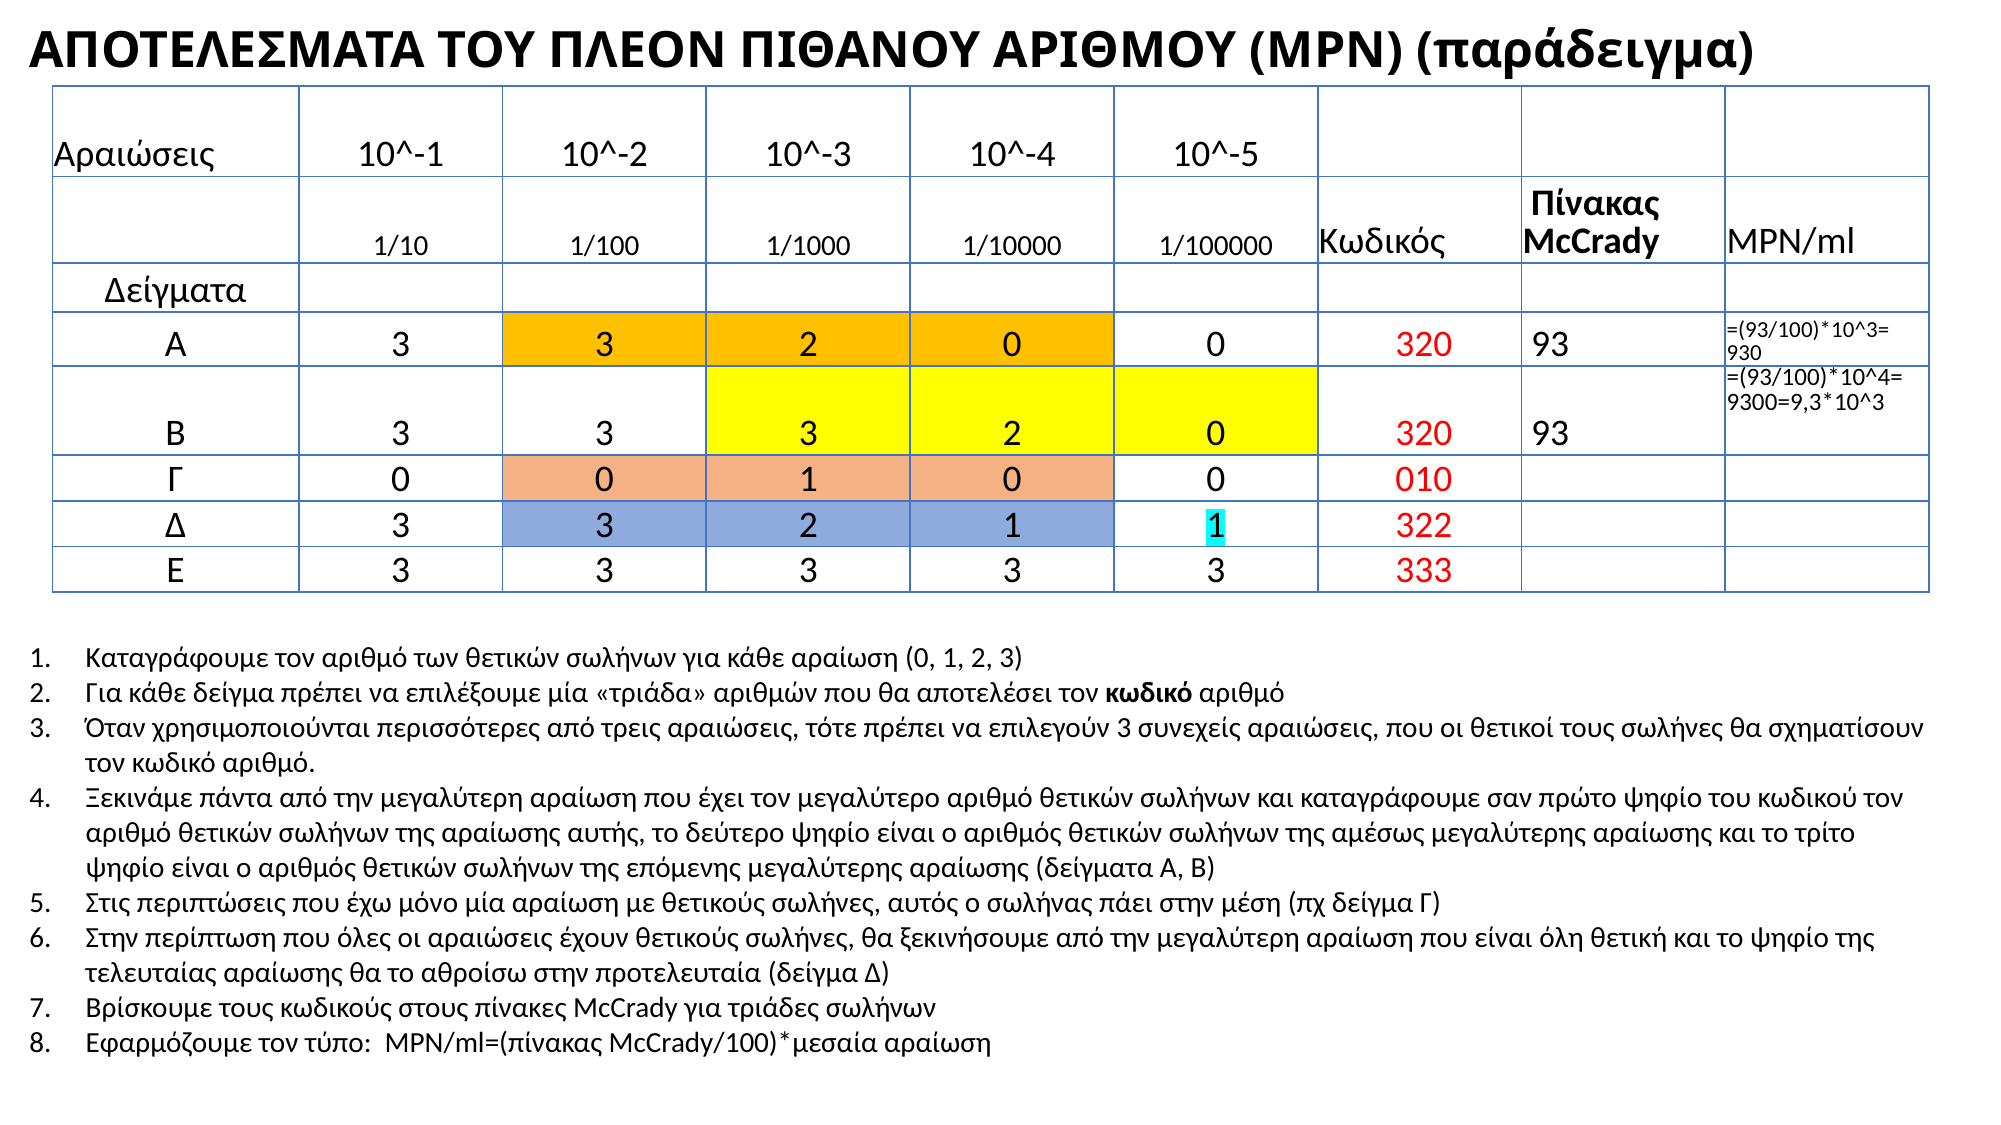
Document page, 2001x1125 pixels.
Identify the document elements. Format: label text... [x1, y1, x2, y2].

table_cell 2 [707, 502, 909, 546]
table_cell Α [53, 313, 298, 365]
table_header 10^-4 [911, 87, 1113, 176]
table_cell 3 [1115, 547, 1317, 591]
table_cell [1522, 502, 1724, 546]
table_cell 0 [1115, 367, 1317, 454]
table_cell 3 [503, 547, 705, 591]
table_header [1726, 87, 1928, 176]
table_cell 1 [707, 456, 909, 500]
table_cell Κωδικός [1319, 177, 1521, 262]
text_box Καταγράφουμε τον αριθμό των θετικών σωλήνων για κάθε αραίωση (0, 1, 2, 3) Για κάθε δείγμα πρέπει να επιλέξουμε μία «τριάδα» αριθμών που θα αποτελέσει τον κωδικό αριθμό Όταν χρησιμοποιούνται περισσότερες από τρεις αραιώσεις, τότε πρέπει να επιλεγούν 3 συνεχείς αραιώσεις, που οι θετικοί τους σωλήνες θα σχηματίσουν τον κωδικό αριθμό. Ξεκινάμε πάντα από την μεγαλύτερη αραίωση που έχει τον μεγαλύτερο αριθμό θετικών σωλήνων και καταγράφουμε σαν πρώτο ψηφίο του κωδικού τον αριθμό θετικών σωλήνων της αραίωσης αυτής, το δεύτερο ψηφίο είναι ο αριθμός θετικών σωλήνων της αμέσως μεγαλύτερης αραίωσης και το τρίτο ψηφίο είναι ο αριθμός θετικών σωλήνων της επόμενης μεγαλύτερης αραίωσης (δείγματα Α, Β) Στις περιπτώσεις που έχω μόνο μία αραίωση με θετικούς σωλήνες, αυτός ο σωλήνας πάει στην μέση (πχ δείγμα Γ) Στην περίπτωση που όλες οι αραιώσεις έχουν θετικούς σωλήνες, θα ξεκινήσουμε από την μεγαλύτερη αραίωση που είναι όλη θετική και το ψηφίο της τελευταίας αραίωσης θα το αθροίσω στην προτελευταία (δείγμα Δ) Βρίσκουμε τους κωδικούς στους πίνακες McCrady για τριάδες σωλήνων Εφαρμόζουμε τον τύπο: ΜPN/ml=(πίνακας McCrady/100)*μεσαία αραίωση [14, 631, 1947, 1125]
table_cell 2 [911, 367, 1113, 454]
table_cell 2 [707, 313, 909, 365]
table_cell 1 [911, 502, 1113, 546]
table_cell 93 [1522, 367, 1724, 454]
table_cell 1 [1115, 502, 1317, 546]
title ΑΠΟΤΕΛΕΣΜΑΤΑ ΤΟΥ ΠΛΕΟΝ ΠΙΘΑΝΟΥ ΑΡΙΘΜΟΥ (MPN) (παράδειγμα) [14, 16, 1838, 86]
table_cell [53, 177, 298, 262]
table_header [1522, 87, 1724, 176]
table_cell 0 [1115, 456, 1317, 500]
table_cell 3 [911, 547, 1113, 591]
table_header Αραιώσεις [53, 87, 298, 176]
table_cell [1522, 547, 1724, 591]
table_cell [707, 264, 909, 311]
table_cell 3 [503, 313, 705, 365]
table_cell 333 [1319, 547, 1521, 591]
table_cell 3 [300, 313, 502, 365]
table_cell 3 [300, 502, 502, 546]
table_cell 0 [503, 456, 705, 500]
table_cell Ε [53, 547, 298, 591]
table_cell 3 [707, 547, 909, 591]
table_cell 010 [1319, 456, 1521, 500]
table_cell 1/10000 [911, 177, 1113, 262]
table_cell 3 [300, 367, 502, 454]
table_cell 1/10 [300, 177, 502, 262]
table_cell [1319, 264, 1521, 311]
table_cell 322 [1319, 502, 1521, 546]
table_header 10^-5 [1115, 87, 1317, 176]
table_cell 1/100 [503, 177, 705, 262]
table_cell [1115, 264, 1317, 311]
table_cell MPN/ml [1726, 177, 1928, 262]
table_cell [1726, 456, 1928, 500]
table_cell [503, 264, 705, 311]
table_cell 1/100000 [1115, 177, 1317, 262]
table_header 10^-3 [707, 87, 909, 176]
table_cell Β [53, 367, 298, 454]
table_cell 3 [300, 547, 502, 591]
table_cell =(93/100)*10^4= 9300=9,3*10^3 [1726, 367, 1928, 454]
table_cell [1522, 456, 1724, 500]
table_cell [1726, 502, 1928, 546]
table_cell [300, 264, 502, 311]
table_header 10^-1 [300, 87, 502, 176]
table_cell Πίνακας McCrady [1522, 177, 1724, 262]
table_cell 320 [1319, 367, 1521, 454]
table_cell 93 [1522, 313, 1724, 365]
table_header 10^-2 [503, 87, 705, 176]
table_cell 3 [503, 367, 705, 454]
table_cell 0 [300, 456, 502, 500]
table_cell 320 [1319, 313, 1521, 365]
table_cell 0 [1115, 313, 1317, 365]
table_cell Γ [53, 456, 298, 500]
table_cell [1726, 264, 1928, 311]
table_cell 1/1000 [707, 177, 909, 262]
table_cell 0 [911, 456, 1113, 500]
table_cell 3 [707, 367, 909, 454]
table_cell [1726, 547, 1928, 591]
table_cell Δείγματα [53, 264, 298, 311]
table_cell [1522, 264, 1724, 311]
table_header [1319, 87, 1521, 176]
table_cell Δ [53, 502, 298, 546]
table_cell [911, 264, 1113, 311]
table_cell 0 [911, 313, 1113, 365]
table_cell 3 [503, 502, 705, 546]
table_cell =(93/100)*10^3= 930 [1726, 313, 1928, 365]
